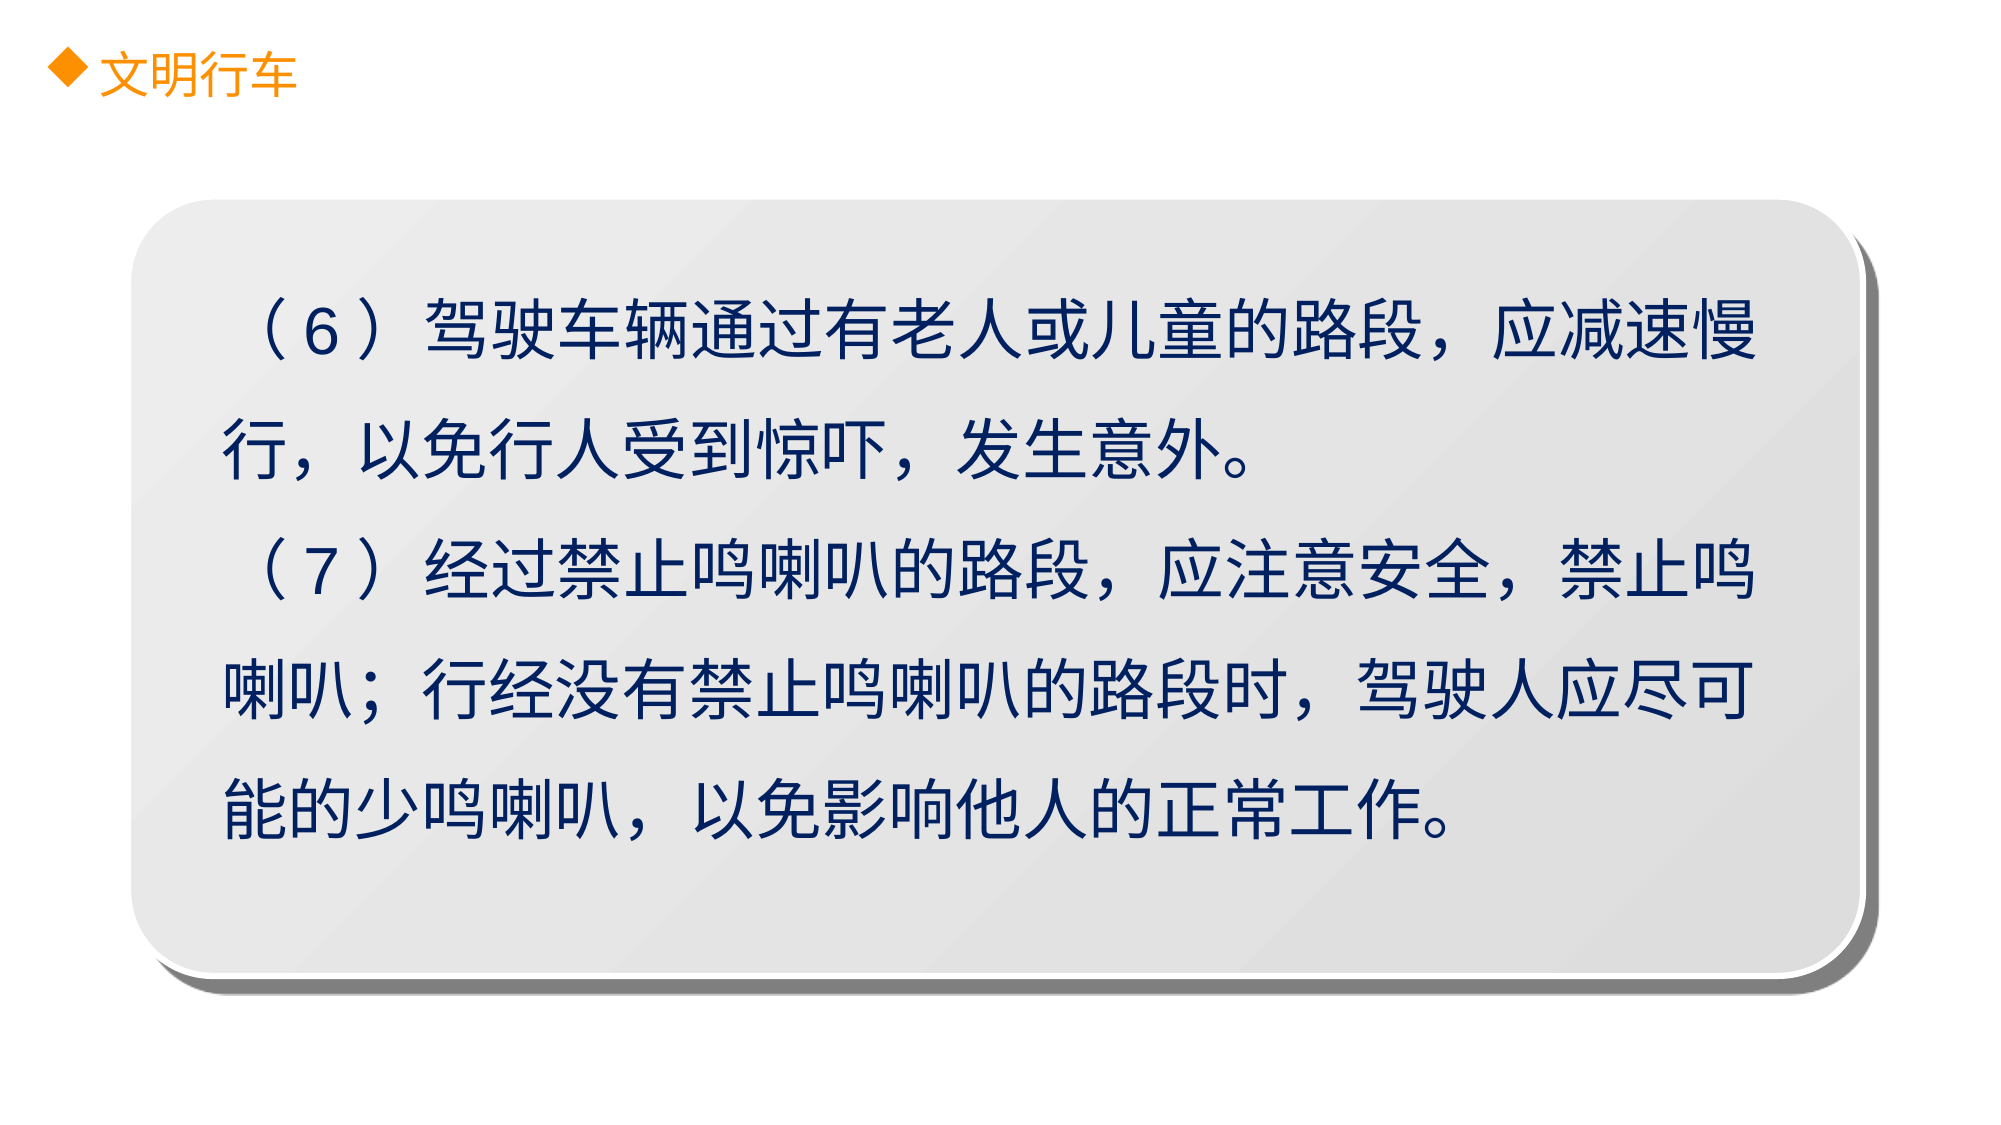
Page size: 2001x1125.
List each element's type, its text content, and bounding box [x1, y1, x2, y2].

text_box 文明行车 [28, 36, 743, 111]
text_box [128, 196, 1863, 976]
